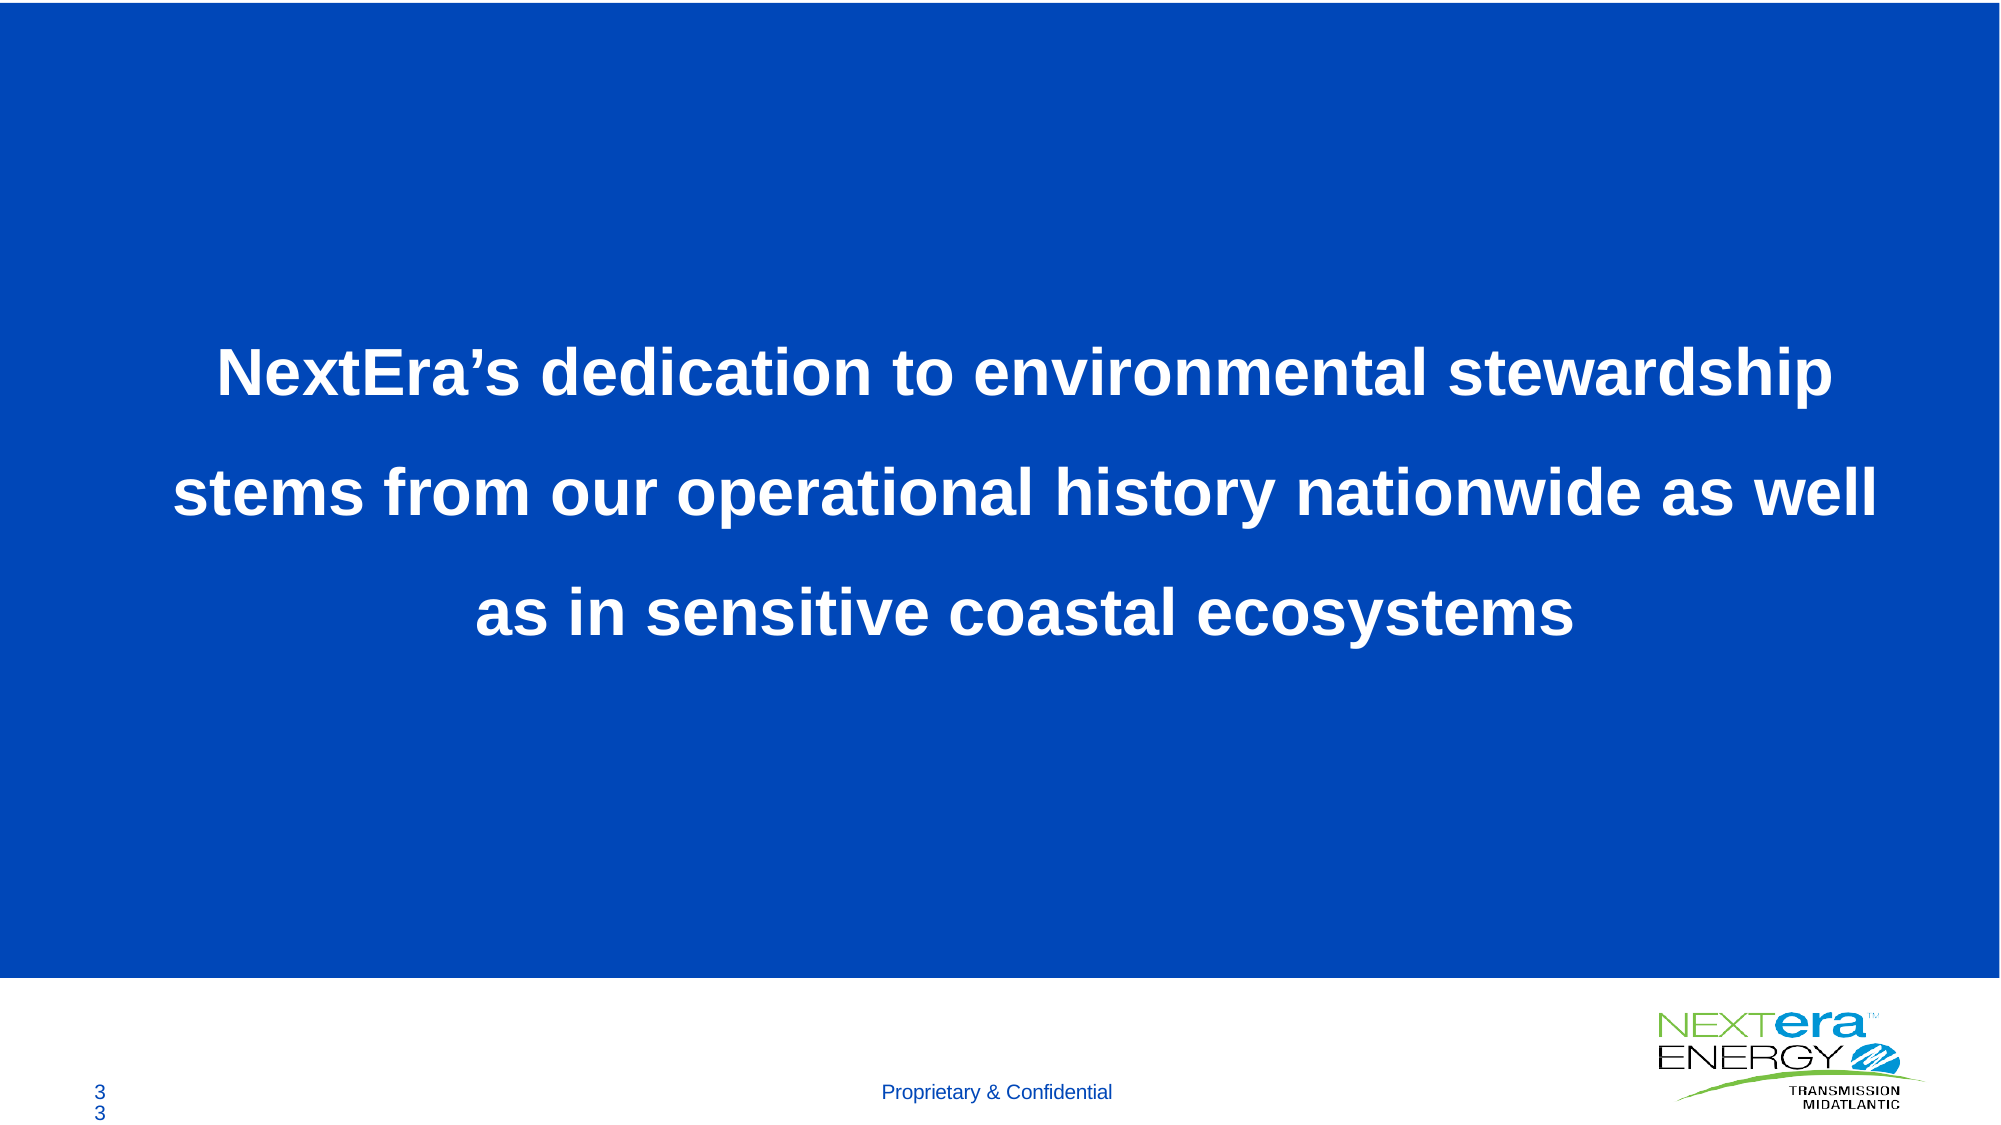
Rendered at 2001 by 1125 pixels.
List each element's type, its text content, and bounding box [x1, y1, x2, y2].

title NextEra’s dedication to environmental stewardship stems from our operational history nationwide as well as in sensitive coastal ecosystems [170, 287, 1880, 650]
text_box [0, 2, 2000, 978]
picture [1841, 1026, 1855, 1033]
picture [1784, 1017, 1800, 1022]
picture [1833, 1012, 1841, 1018]
text_box Proprietary & Confidential [879, 1078, 1120, 1104]
picture [1659, 1012, 1930, 1109]
slide_number 33 [88, 1078, 115, 1125]
